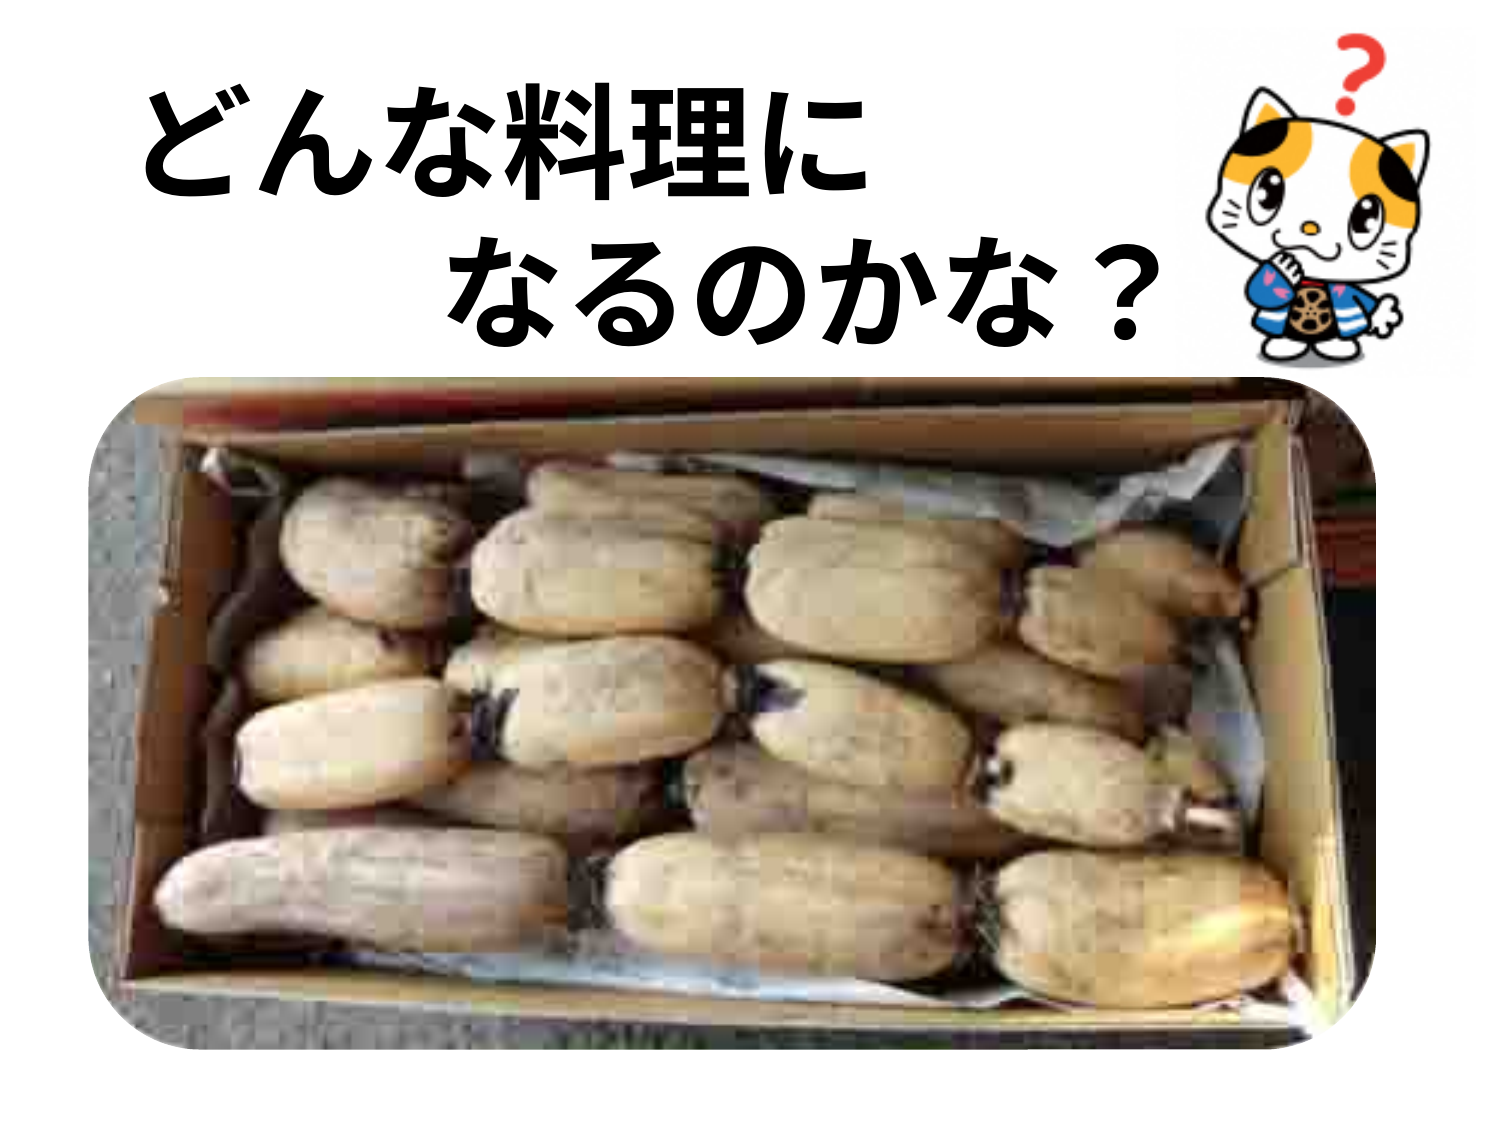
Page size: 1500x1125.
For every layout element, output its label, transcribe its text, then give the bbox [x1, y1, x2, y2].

title どんな料理に なるのかな？ [0, 113, 1169, 315]
picture [88, 26, 1477, 1050]
